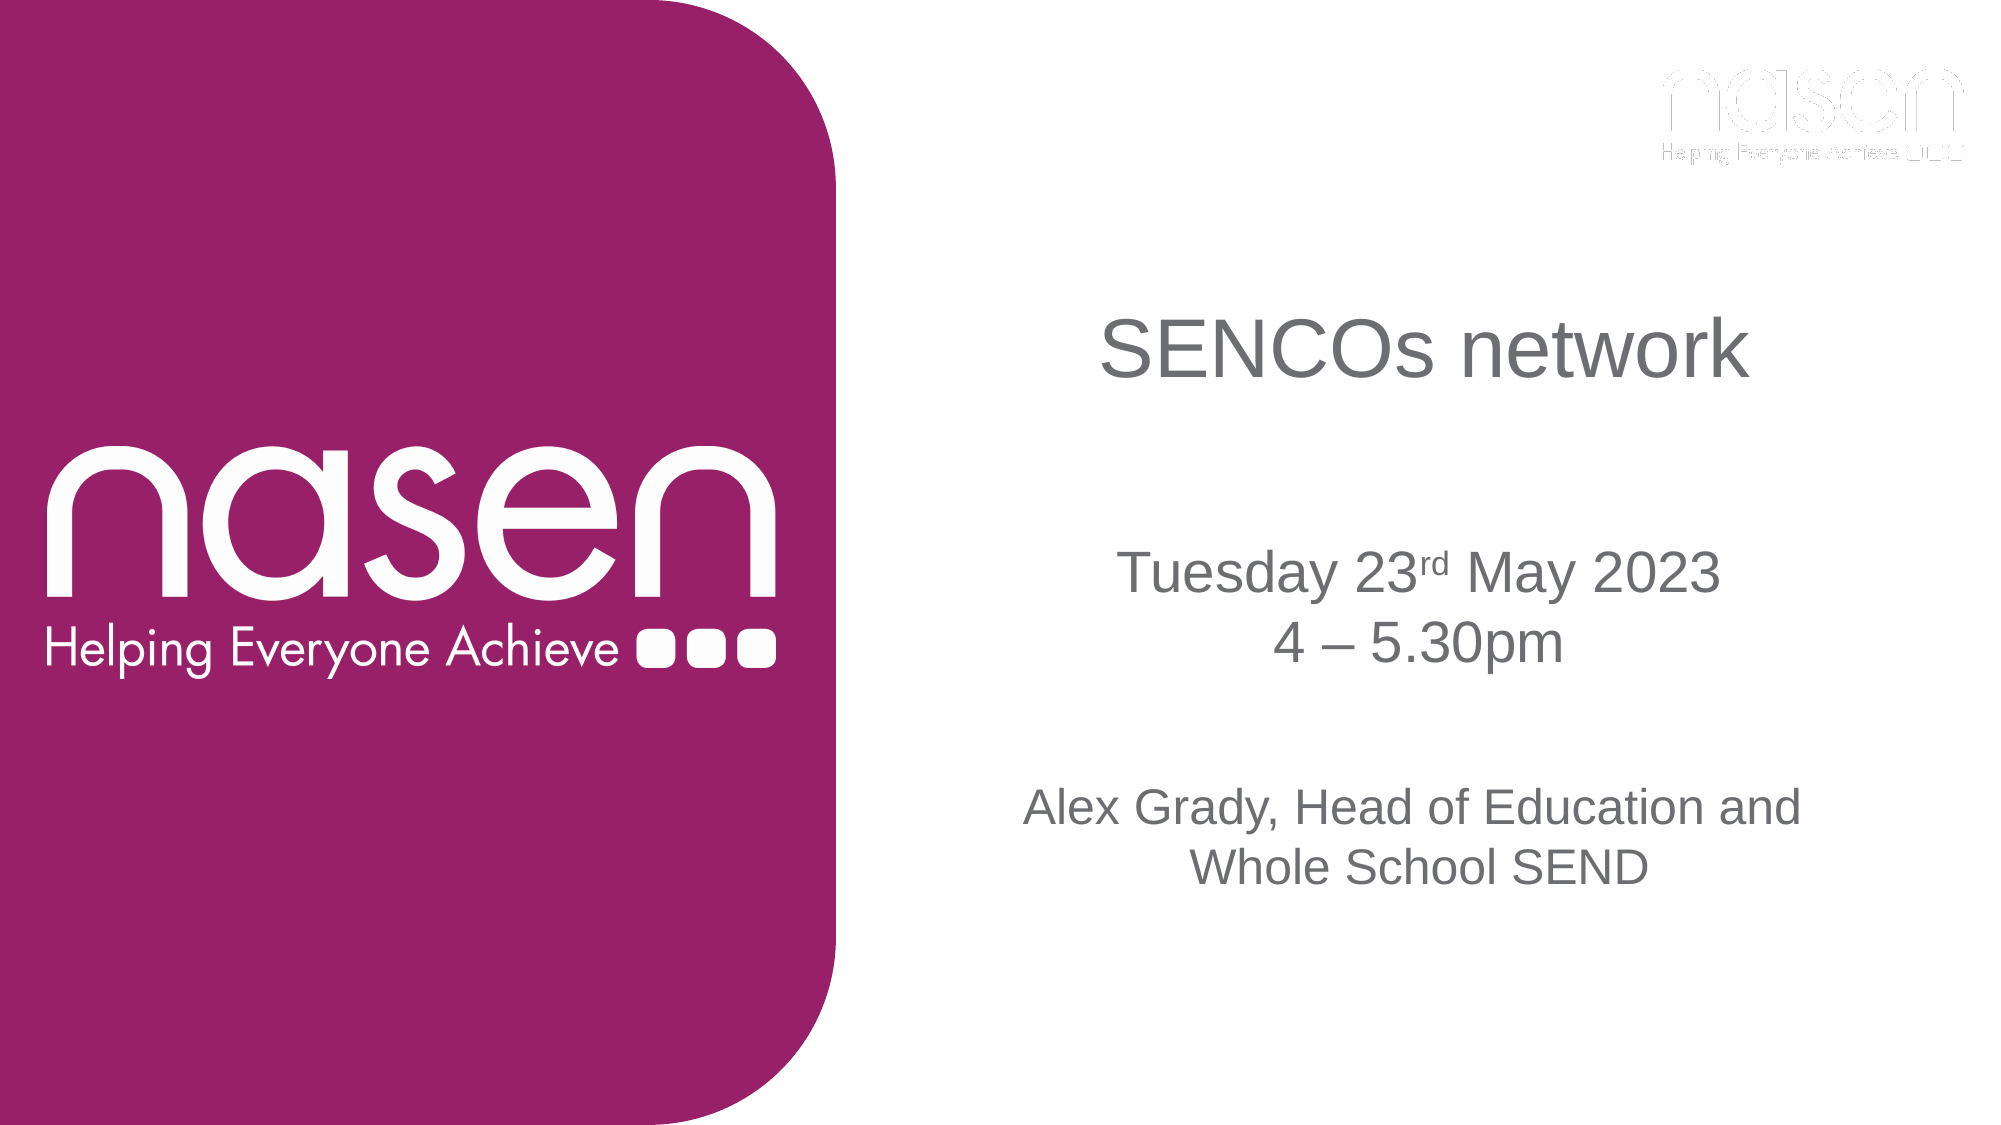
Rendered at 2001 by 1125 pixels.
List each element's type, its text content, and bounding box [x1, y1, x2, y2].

picture [1661, 68, 1964, 165]
text_box [0, 0, 837, 1125]
text_box SENCOs network Tuesday 23rd May 2023 4 – 5.30pm Alex Grady, Head of Education and Whole School SEND [914, 287, 1925, 902]
picture [47, 446, 776, 679]
